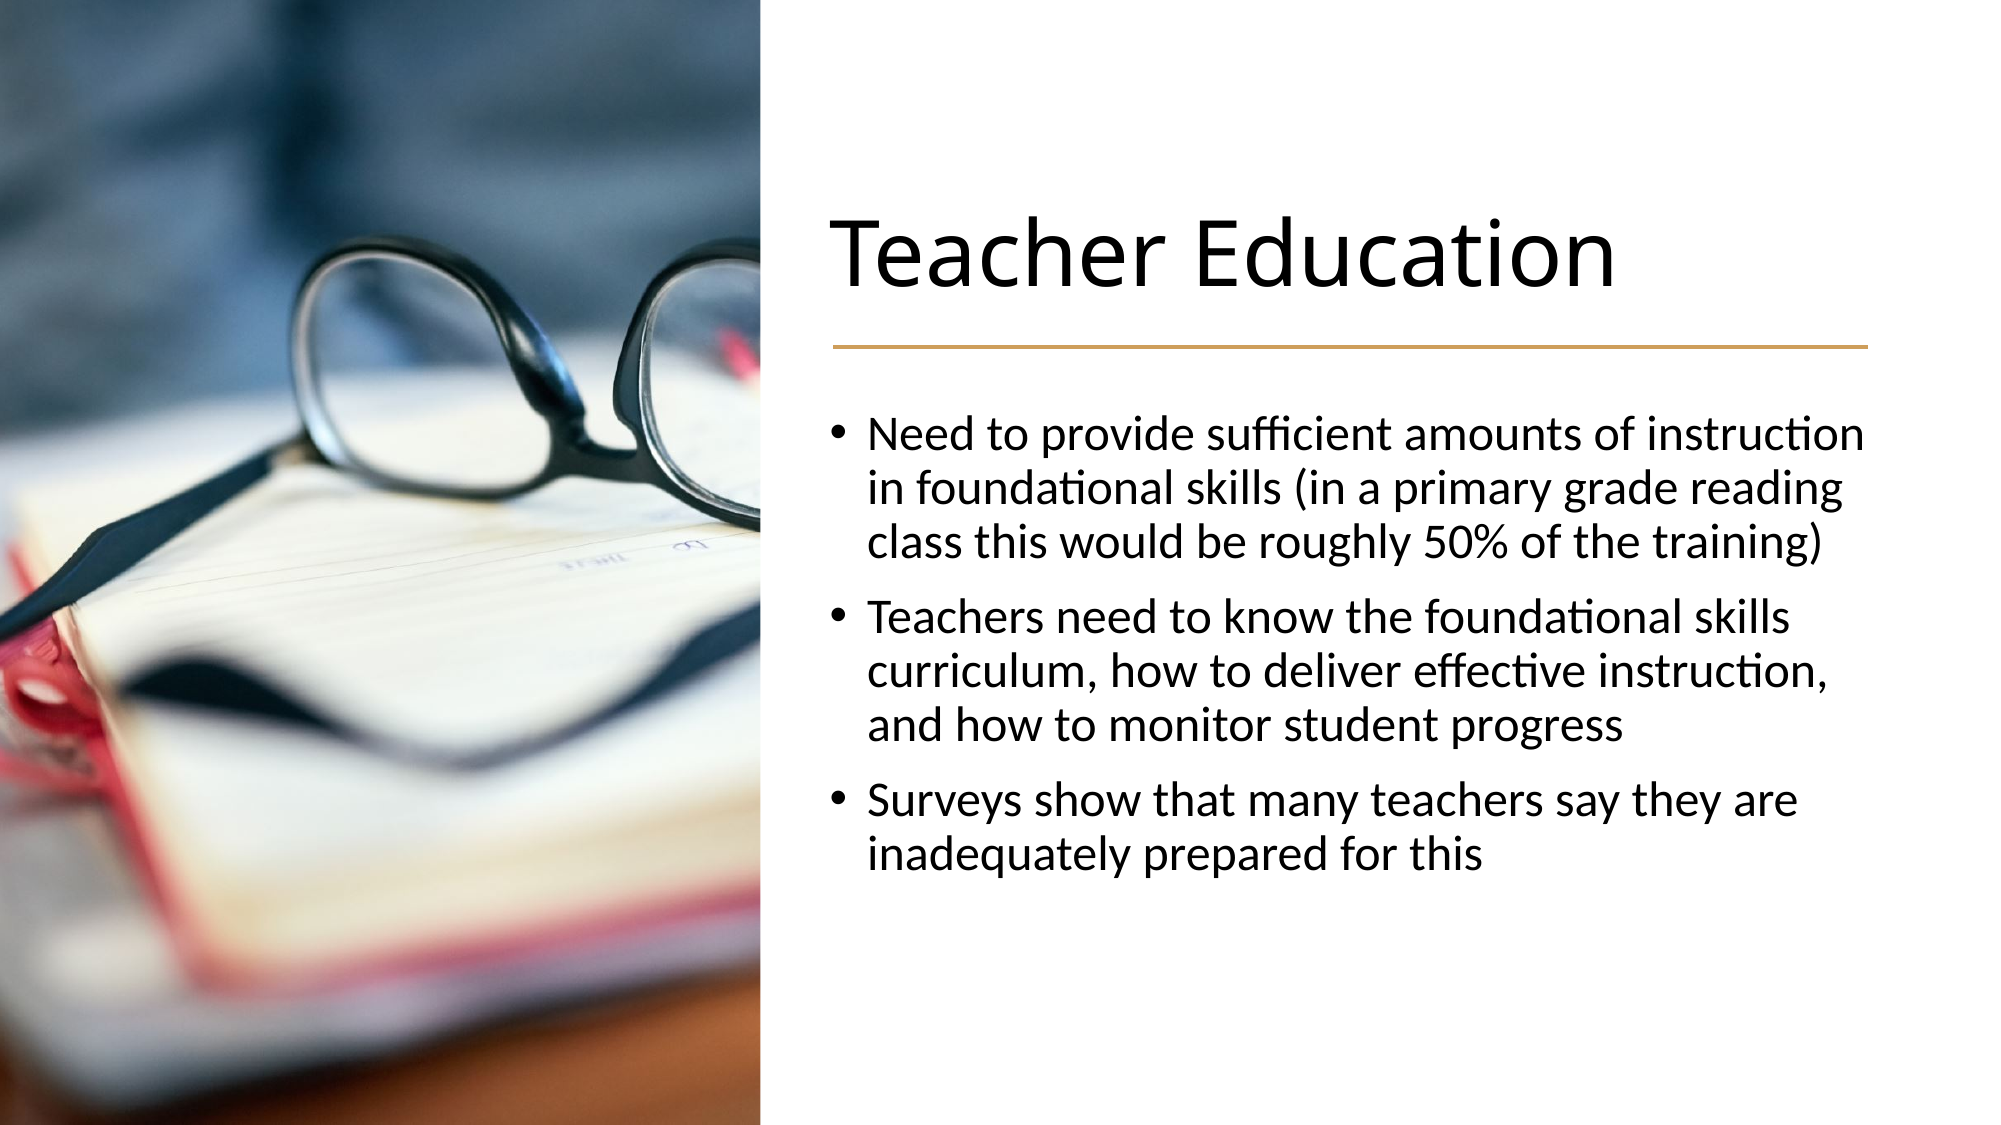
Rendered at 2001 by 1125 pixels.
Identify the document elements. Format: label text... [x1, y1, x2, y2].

title Teacher Education [814, 103, 1895, 315]
picture [0, 0, 761, 1125]
list Need to provide sufficient amounts of instruction in foundational skills (in a primary grade reading class this would be roughly 50% of the training) Teachers need to know the foundational skills curriculum, how to deliver effective instruction, and how to monitor student progress Surveys show that many teachers say they are inadequately prepared for this [814, 399, 1895, 1021]
